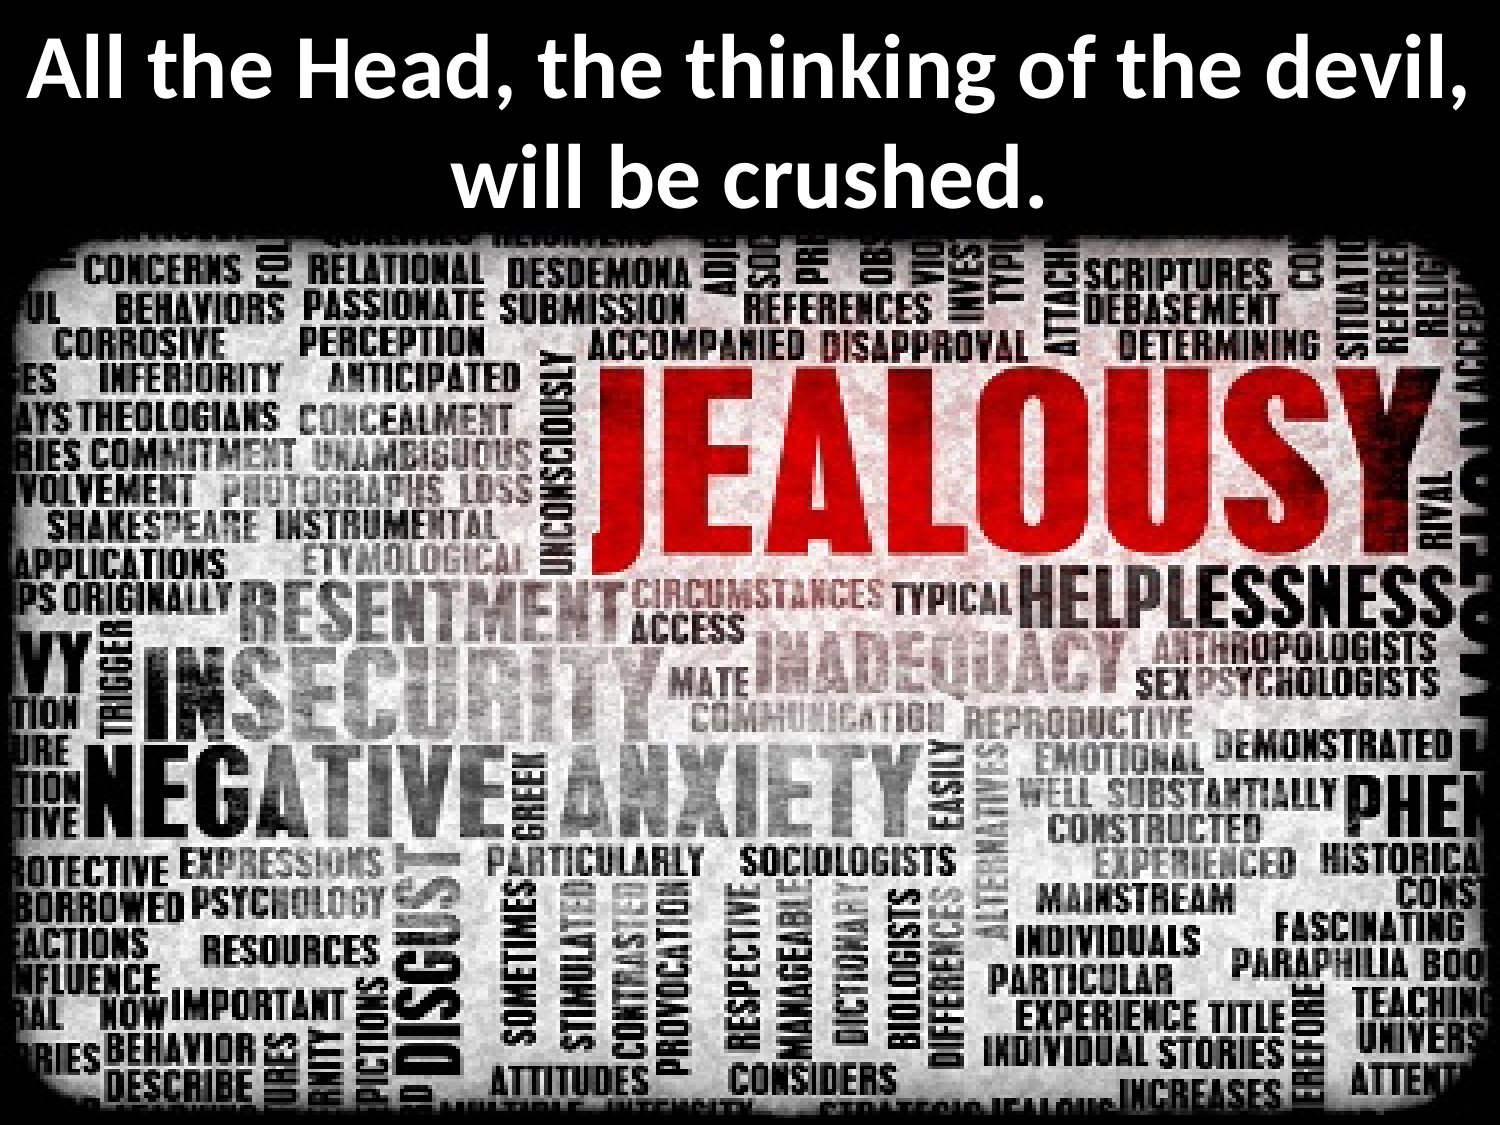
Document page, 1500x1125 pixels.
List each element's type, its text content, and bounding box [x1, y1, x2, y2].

picture [0, 226, 1500, 1125]
text_box All the Head, the thinking of the devil, will be crushed. [0, 0, 1500, 226]
